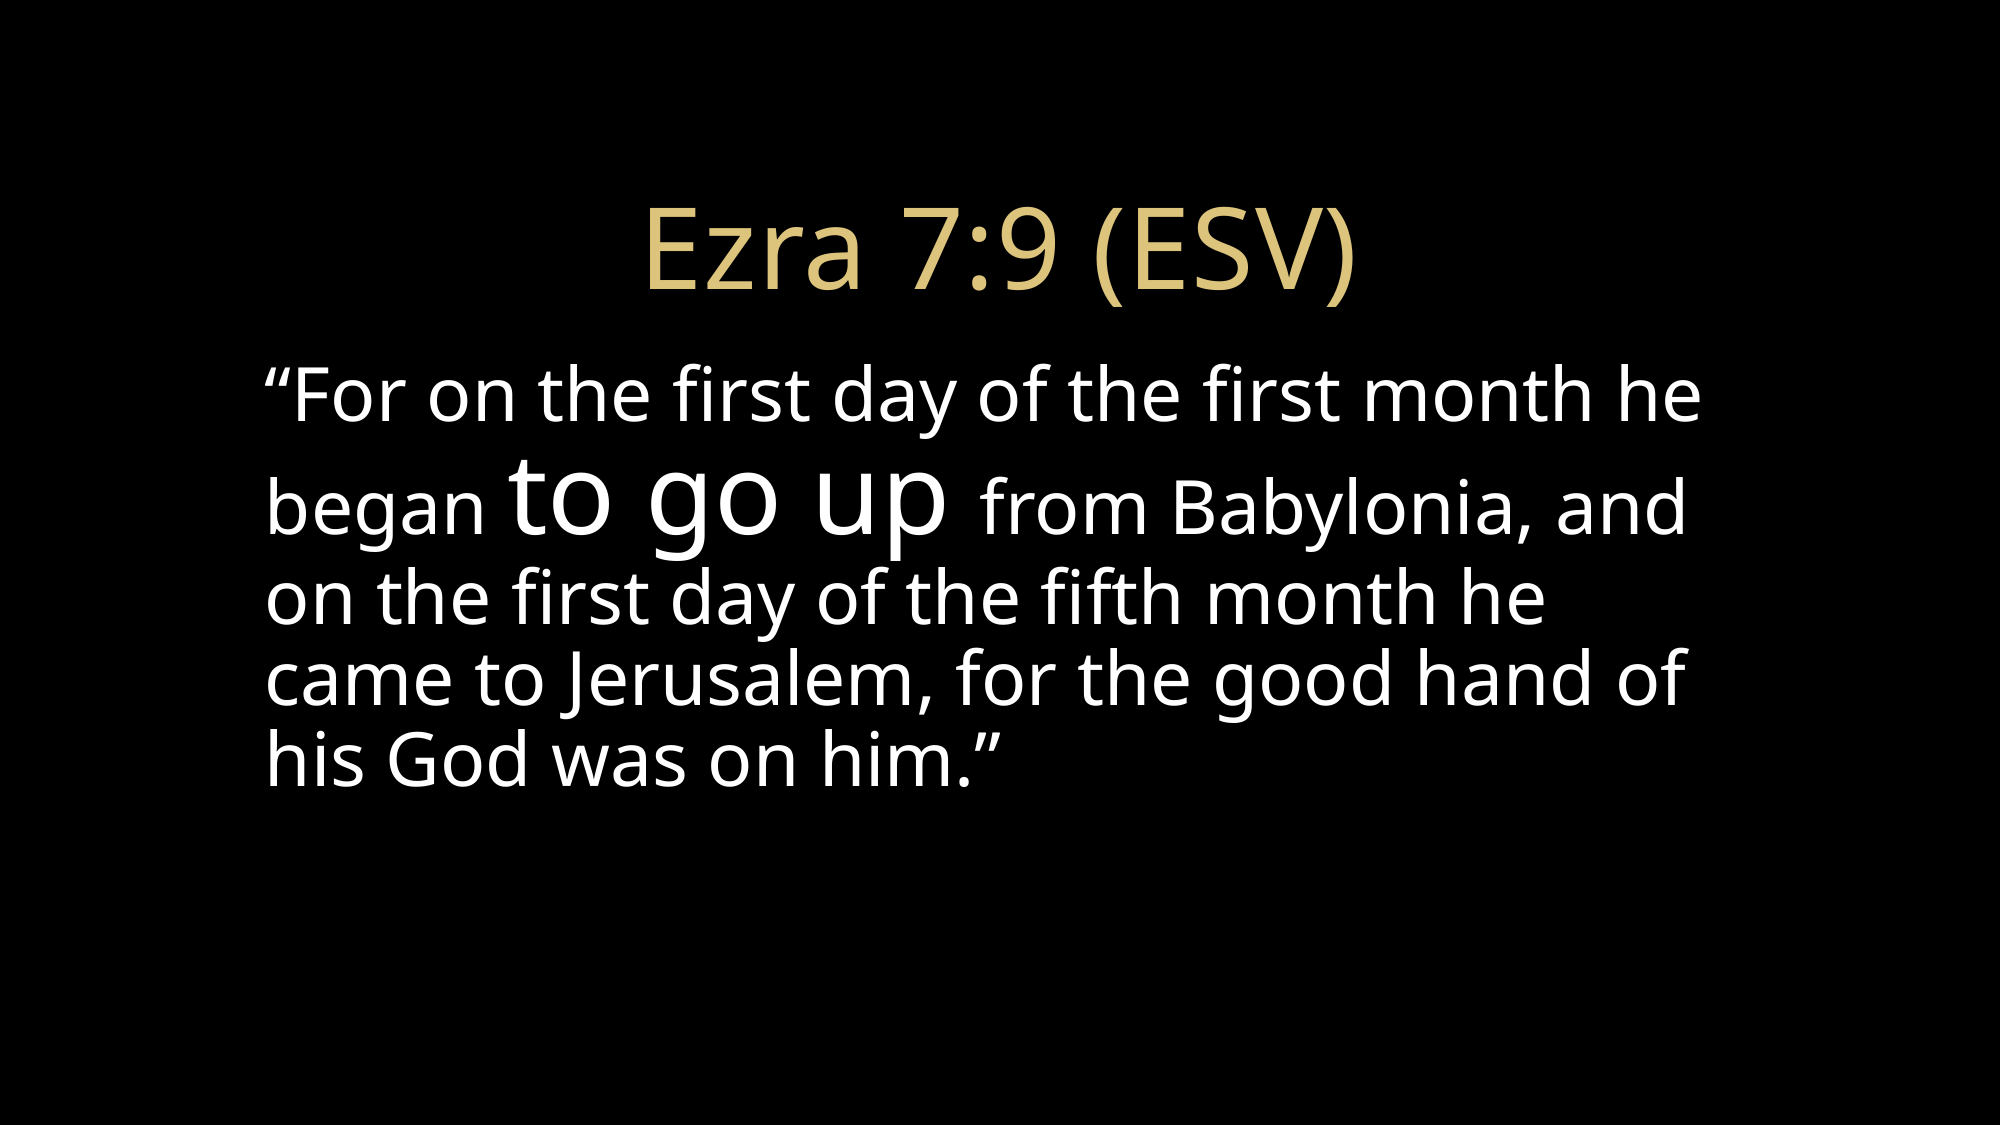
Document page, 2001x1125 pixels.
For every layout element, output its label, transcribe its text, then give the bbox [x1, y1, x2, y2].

subtitle “For on the first day of the first month he began to go up from Babylonia, and on the first day of the fifth month he came to Jerusalem, for the good hand of his God was on him.” [249, 349, 1750, 863]
title Ezra 7:9 (ESV) [249, 184, 1750, 349]
